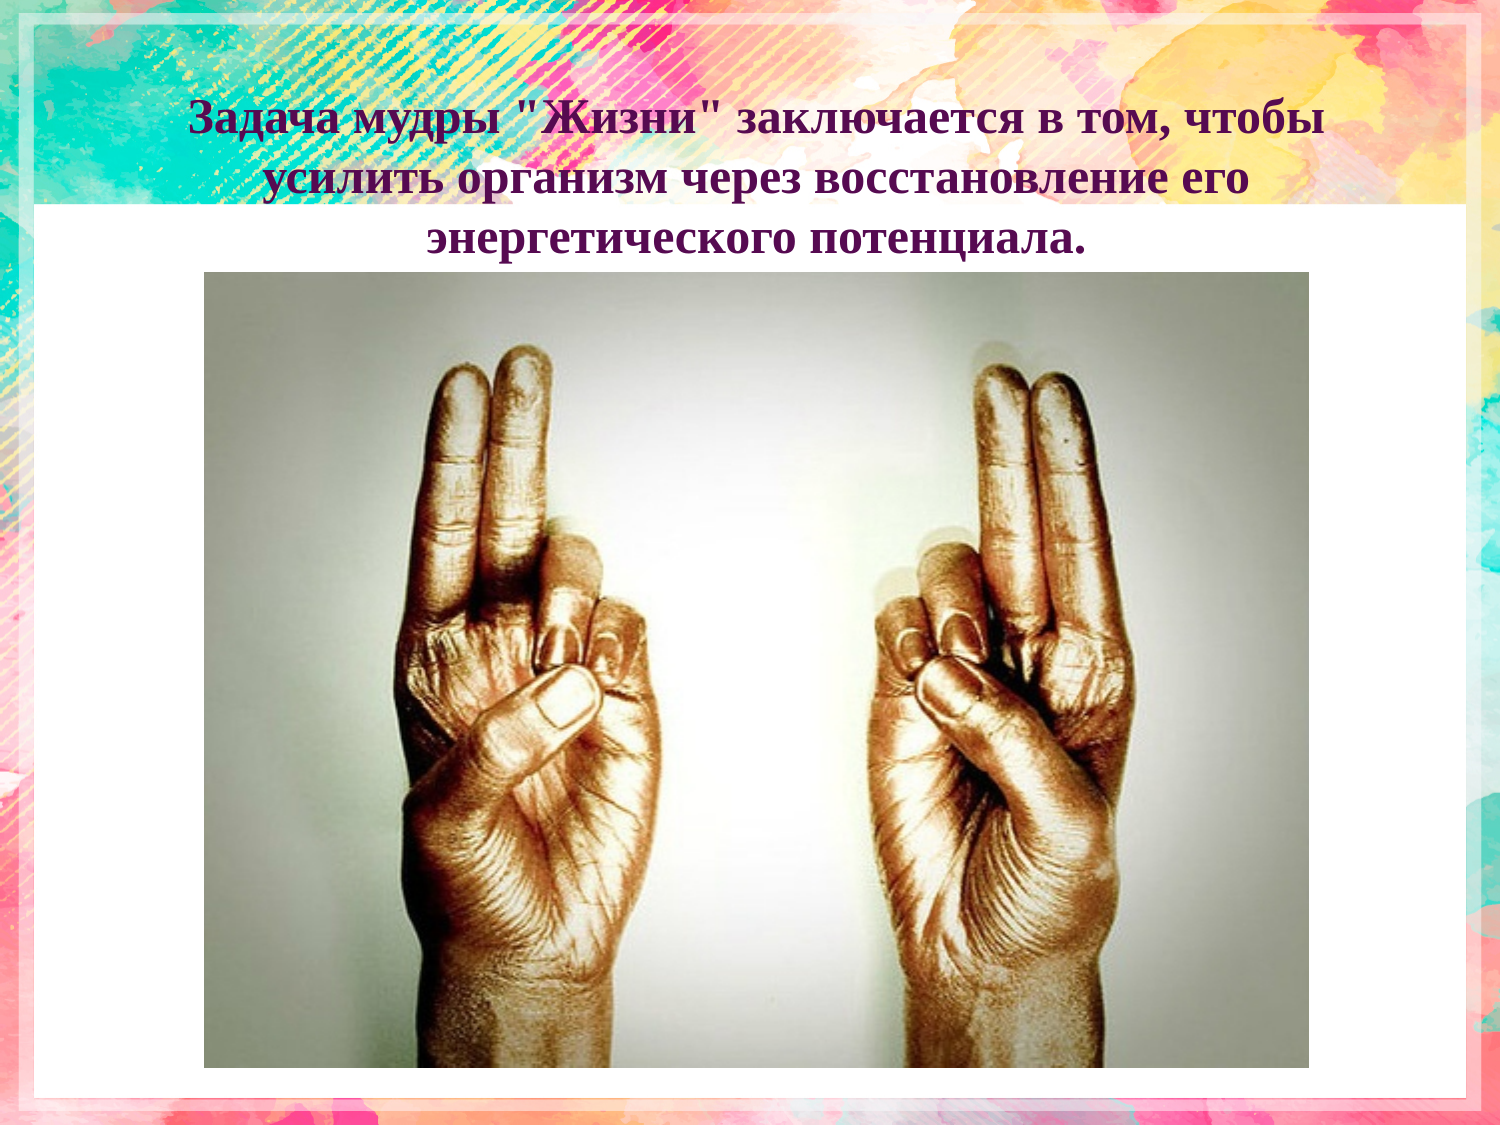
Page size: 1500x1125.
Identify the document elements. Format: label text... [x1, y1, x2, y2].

text_box Задача мудры "Жизни" заключается в том, чтобы усилить организм через восстановление его энергетического потенциала. [114, 75, 1399, 271]
picture [0, 0, 1500, 1125]
